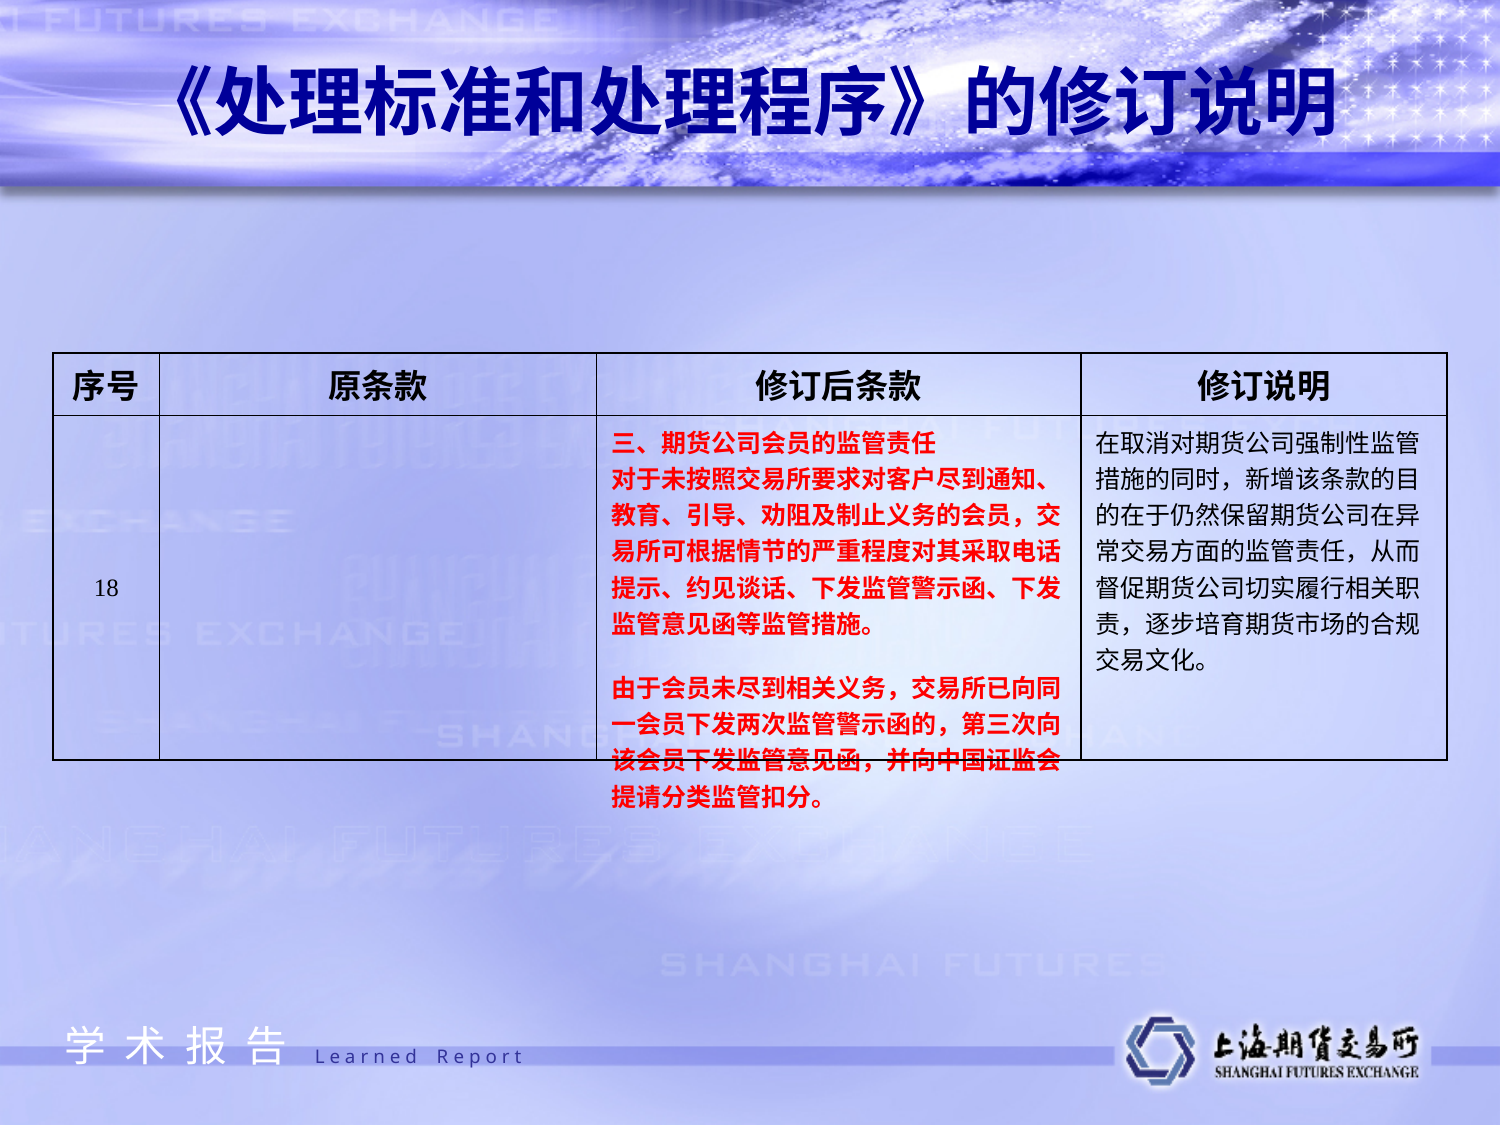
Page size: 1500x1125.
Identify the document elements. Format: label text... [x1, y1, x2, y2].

table_header 修订后条款 [597, 354, 1080, 415]
table_header 序号 [54, 354, 159, 415]
table_cell 三、期货公司会员的监管责任 对于未按照交易所要求对客户尽到通知、教育、引导、劝阻及制止义务的会员，交易所可根据情节的严重程度对其采取电话提示、约见谈话、下发监管警示函、下发监管意见函等监管措施。 由于会员未尽到相关义务，交易所已向同一会员下发两次监管警示函的，第三次向该会员下发监管意见函，并向中国证监会提请分类监管扣分。 [597, 416, 1080, 759]
picture [0, 0, 1500, 1125]
table_cell 在取消对期货公司强制性监管措施的同时，新增该条款的目的在于仍然保留期货公司在异常交易方面的监管责任，从而督促期货公司切实履行相关职责，逐步培育期货市场的合规交易文化。 [1082, 416, 1446, 759]
text_box 《处理标准和处理程序》的修订说明 [76, 54, 1400, 145]
table_header 原条款 [160, 354, 596, 415]
table_cell 18 [54, 416, 159, 759]
table_cell [160, 416, 596, 759]
table_header 修订说明 [1082, 354, 1446, 415]
